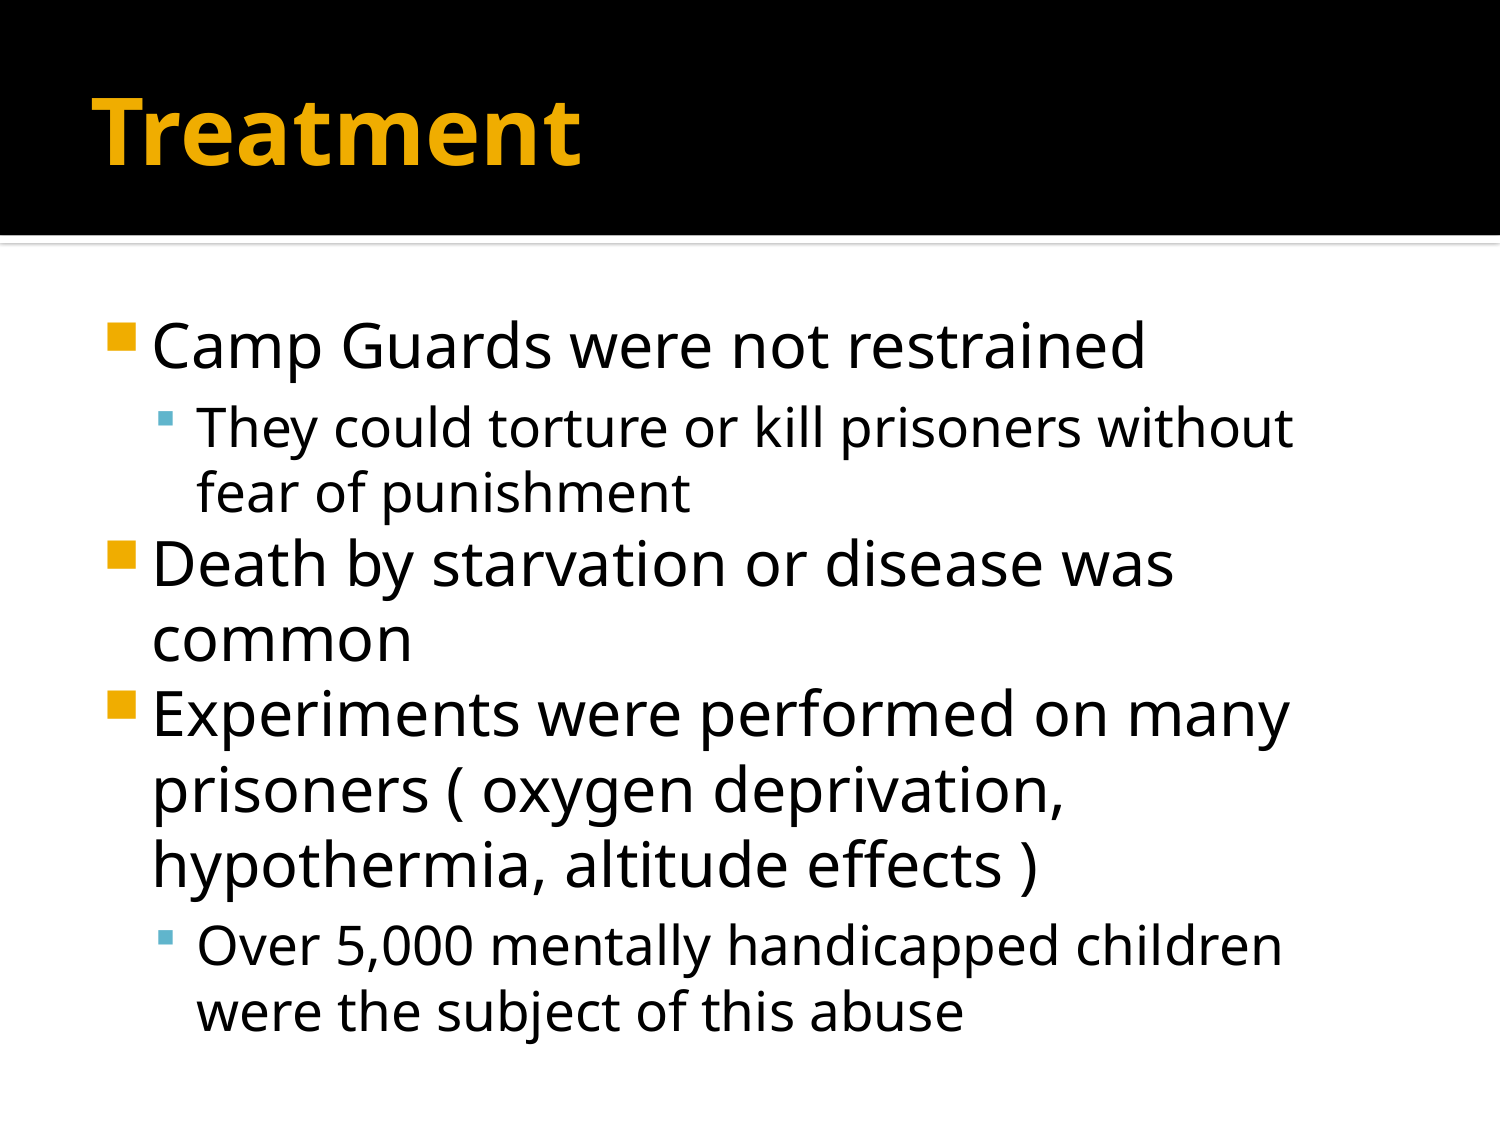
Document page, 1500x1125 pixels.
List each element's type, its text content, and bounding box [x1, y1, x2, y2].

list Camp Guards were not restrained They could torture or kill prisoners without fear of punishment Death by starvation or disease was common Experiments were performed on many prisoners ( oxygen deprivation, hypothermia, altitude effects ) Over 5,000 mentally handicapped children were the subject of this abuse [75, 291, 1425, 1050]
title Treatment [75, 25, 1425, 231]
